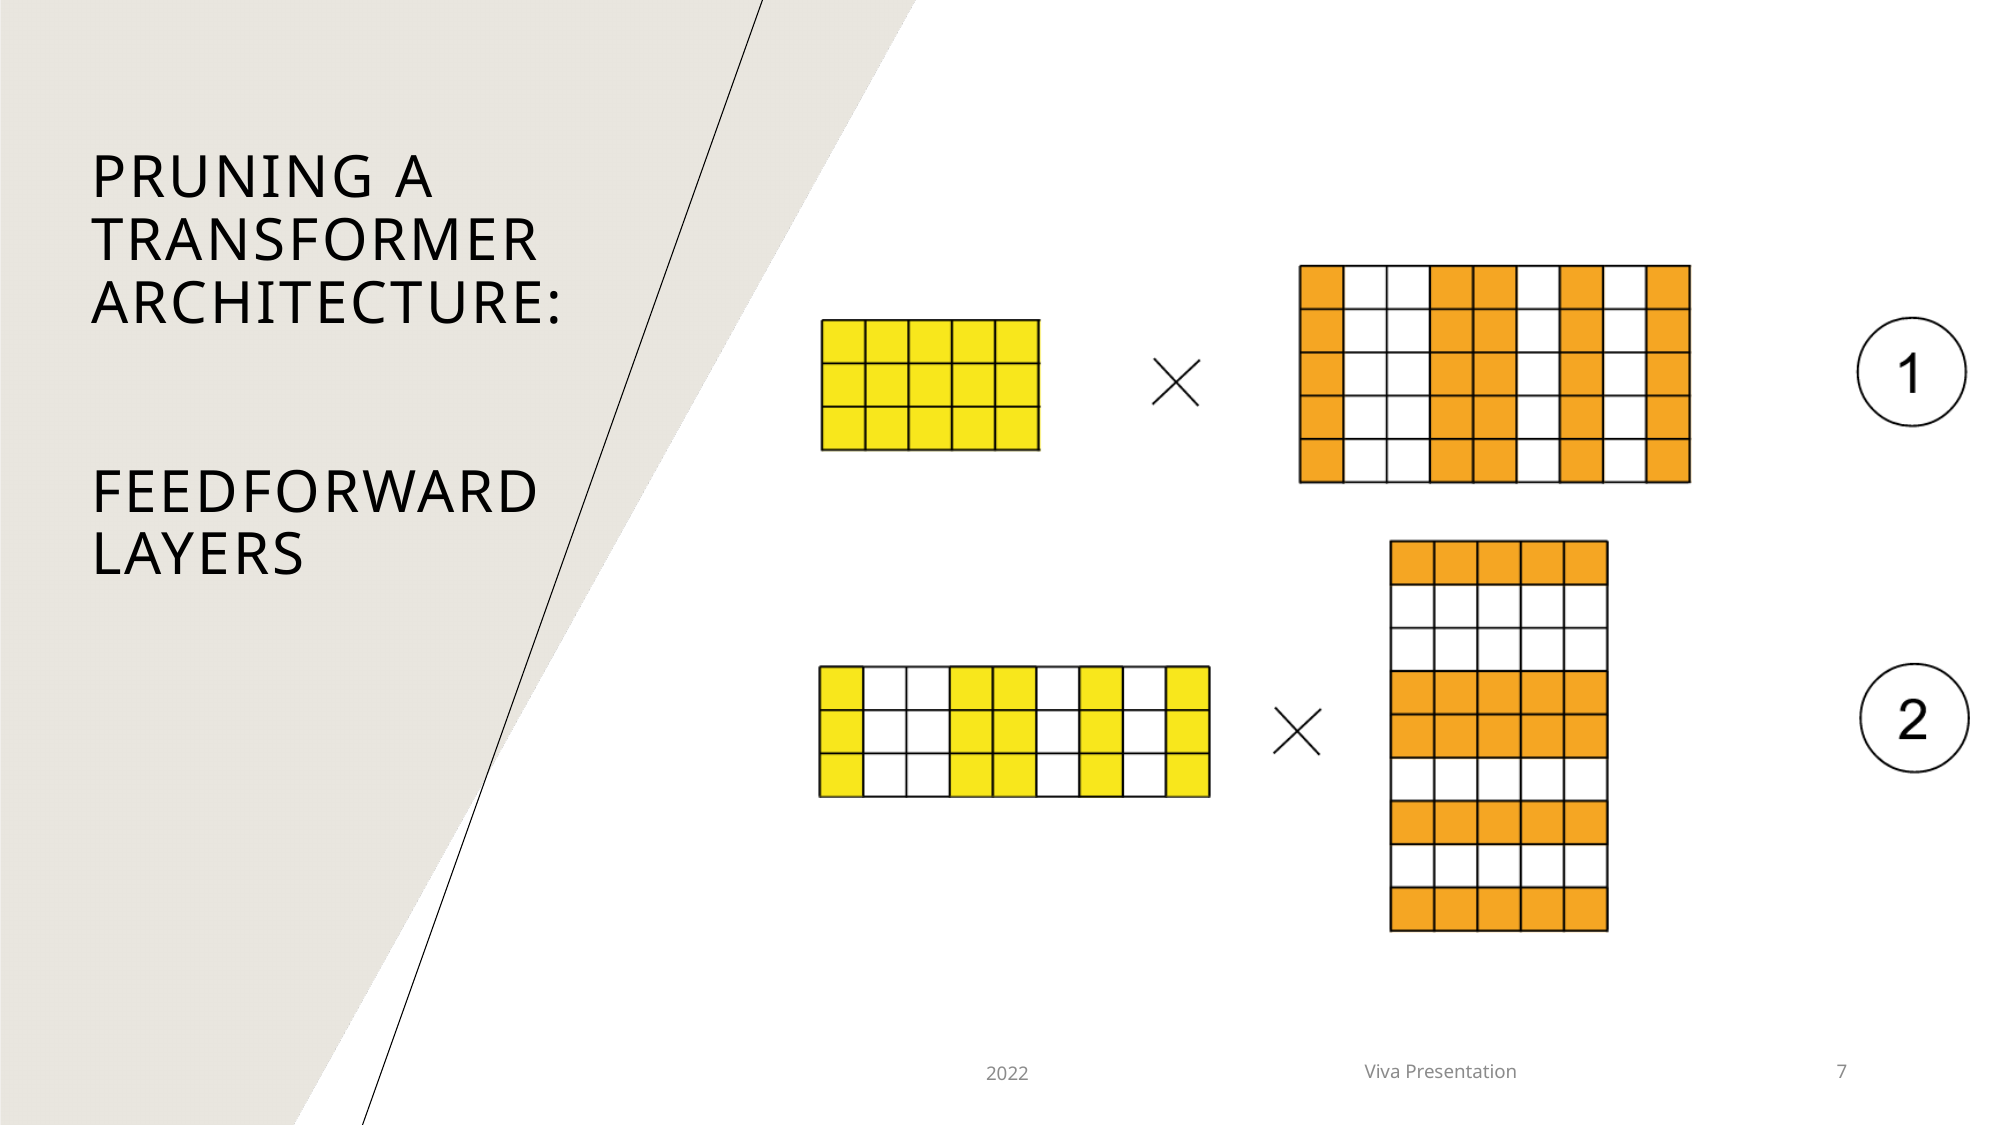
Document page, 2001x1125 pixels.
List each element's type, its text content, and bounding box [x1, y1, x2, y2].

slide_number 2022 [971, 1042, 1127, 1103]
slide_number 7 [1755, 1042, 1863, 1103]
footer Viva Presentation [1174, 1042, 1707, 1103]
picture [0, 0, 761, 1125]
picture [364, 0, 2000, 1125]
text_box Pruning a transformer architecture: Feedforward layers [76, 140, 630, 796]
